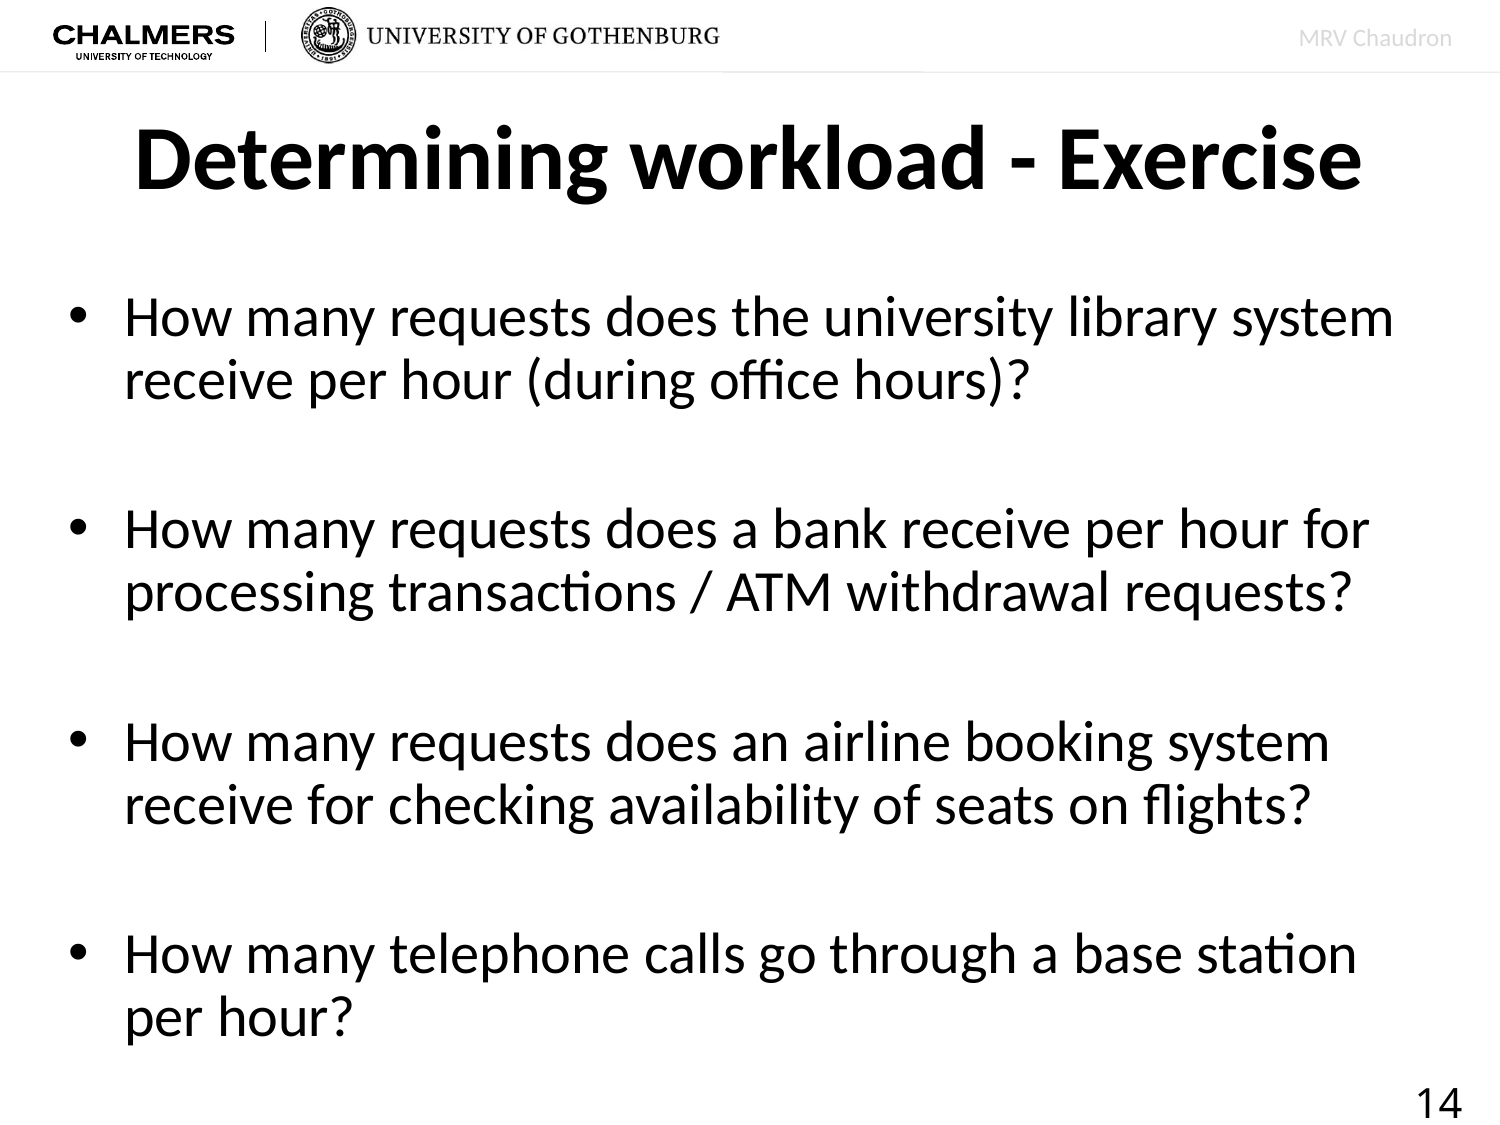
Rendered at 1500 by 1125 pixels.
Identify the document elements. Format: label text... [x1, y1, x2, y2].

picture [301, 7, 720, 64]
title Determining workload - Exercise [0, 90, 1500, 216]
list How many requests does the university library system receive per hour (during office hours)? How many requests does a bank receive per hour for processing transactions / ATM withdrawal requests? How many requests does an airline booking system receive for checking availability of seats on flights? How many telephone calls go through a base station per hour? [53, 278, 1447, 1071]
slide_number 14 [1399, 1069, 1500, 1120]
